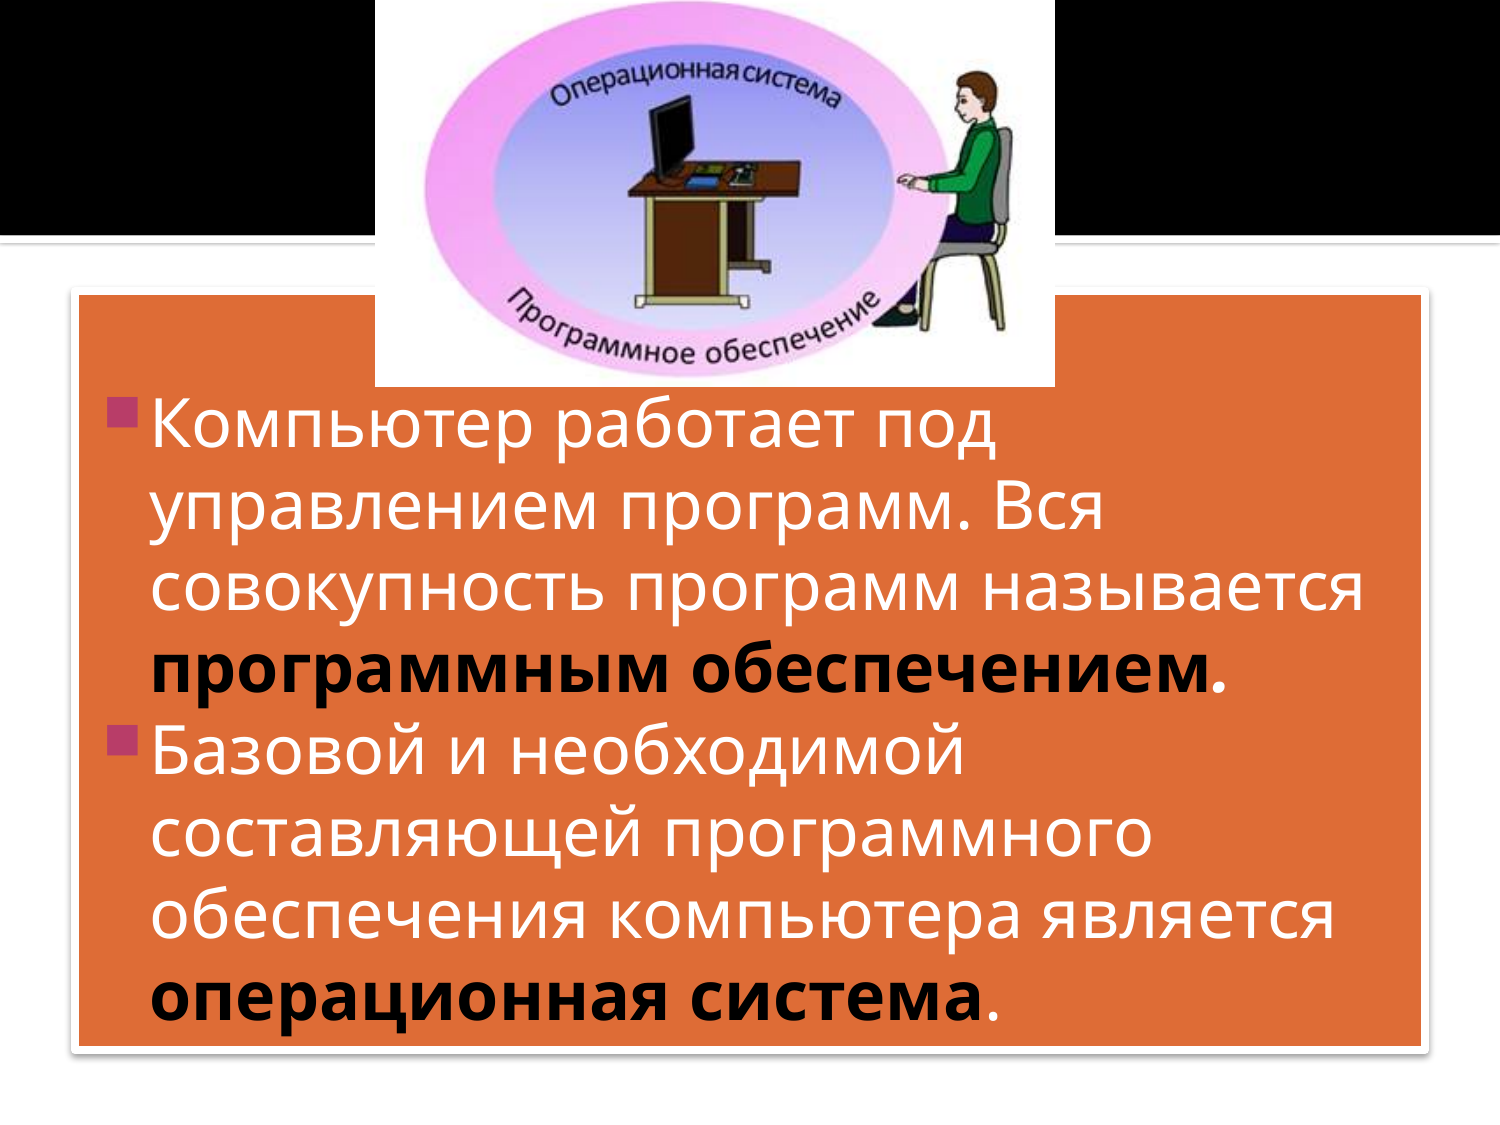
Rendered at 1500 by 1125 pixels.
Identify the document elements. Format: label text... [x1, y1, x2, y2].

picture [374, 0, 1055, 387]
list Компьютер работает под управлением программ. Вся совокупность программ называется программным обеспечением. Базовой и необходимой составляющей программного обеспечения компьютера является операционная система. [71, 287, 1429, 1054]
